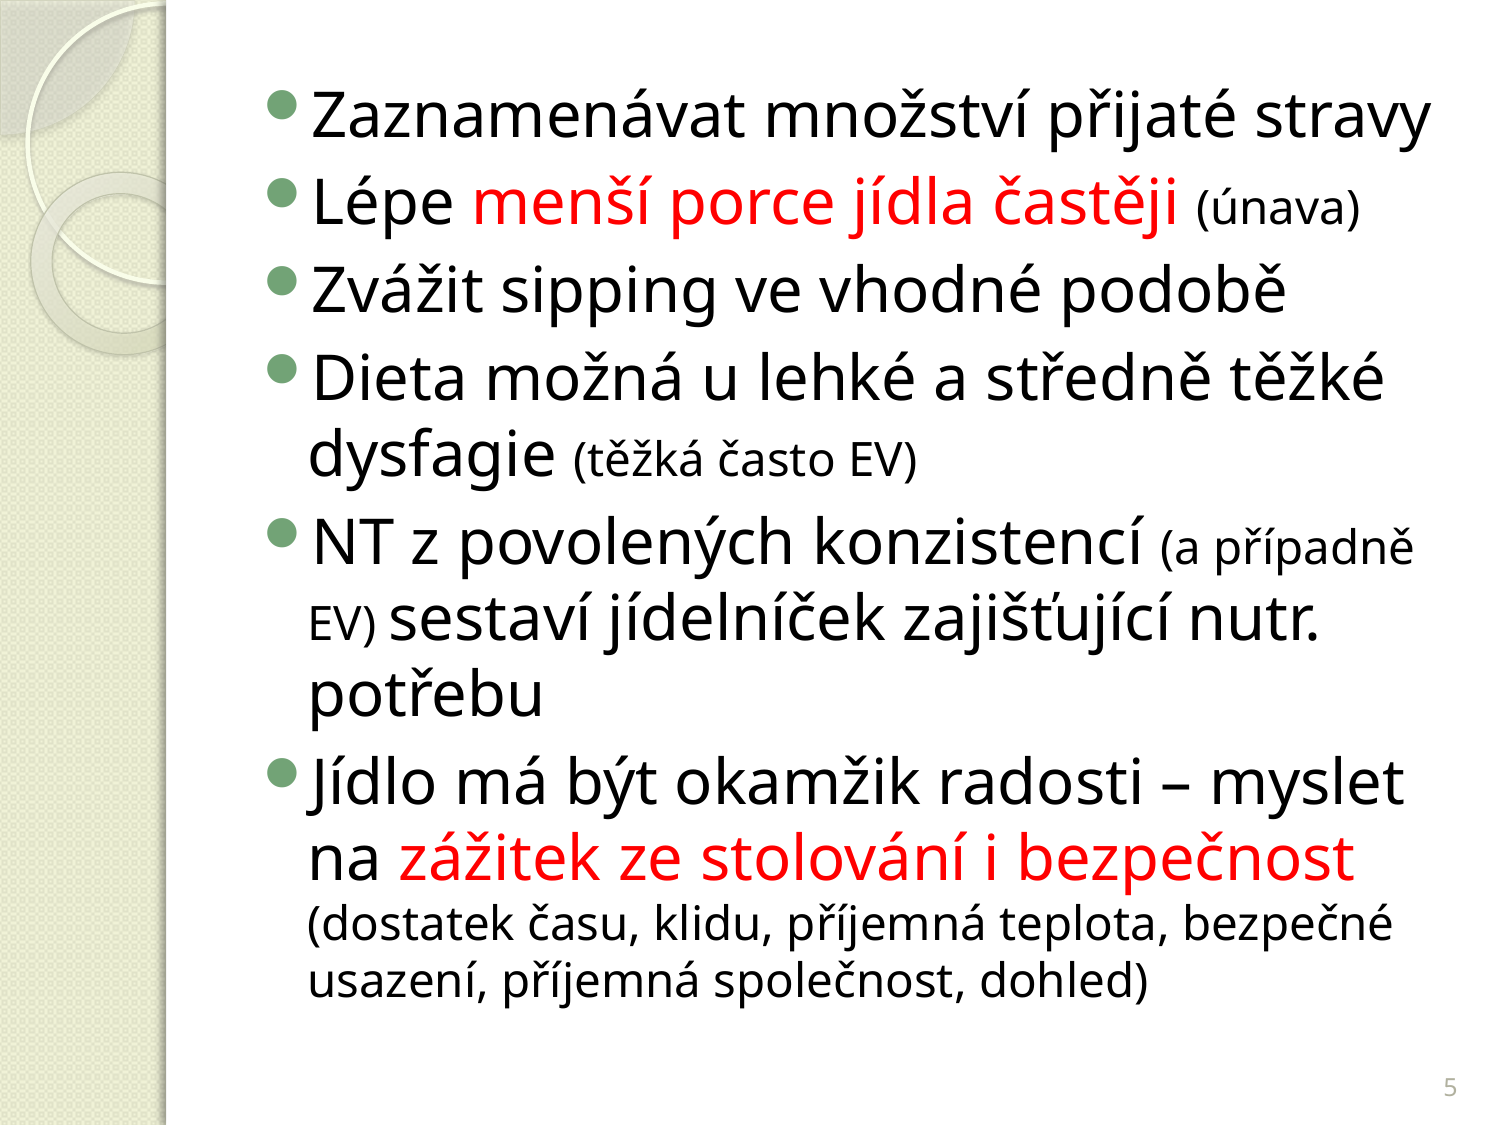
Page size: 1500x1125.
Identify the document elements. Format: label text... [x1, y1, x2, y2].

list Zaznamenávat množství přijaté stravy Lépe menší porce jídla častěji (únava) Zvážit sipping ve vhodné podobě Dieta možná u lehké a středně těžké dysfagie (těžká často EV) NT z povolených konzistencí (a případně EV) sestaví jídelníček zajišťující nutr. potřebu Jídlo má být okamžik radosti – myslet na zážitek ze stolování i bezpečnost (dostatek času, klidu, příjemná teplota, bezpečné usazení, příjemná společnost, dohled) [235, 66, 1500, 1025]
slide_number 5 [1413, 1034, 1488, 1113]
